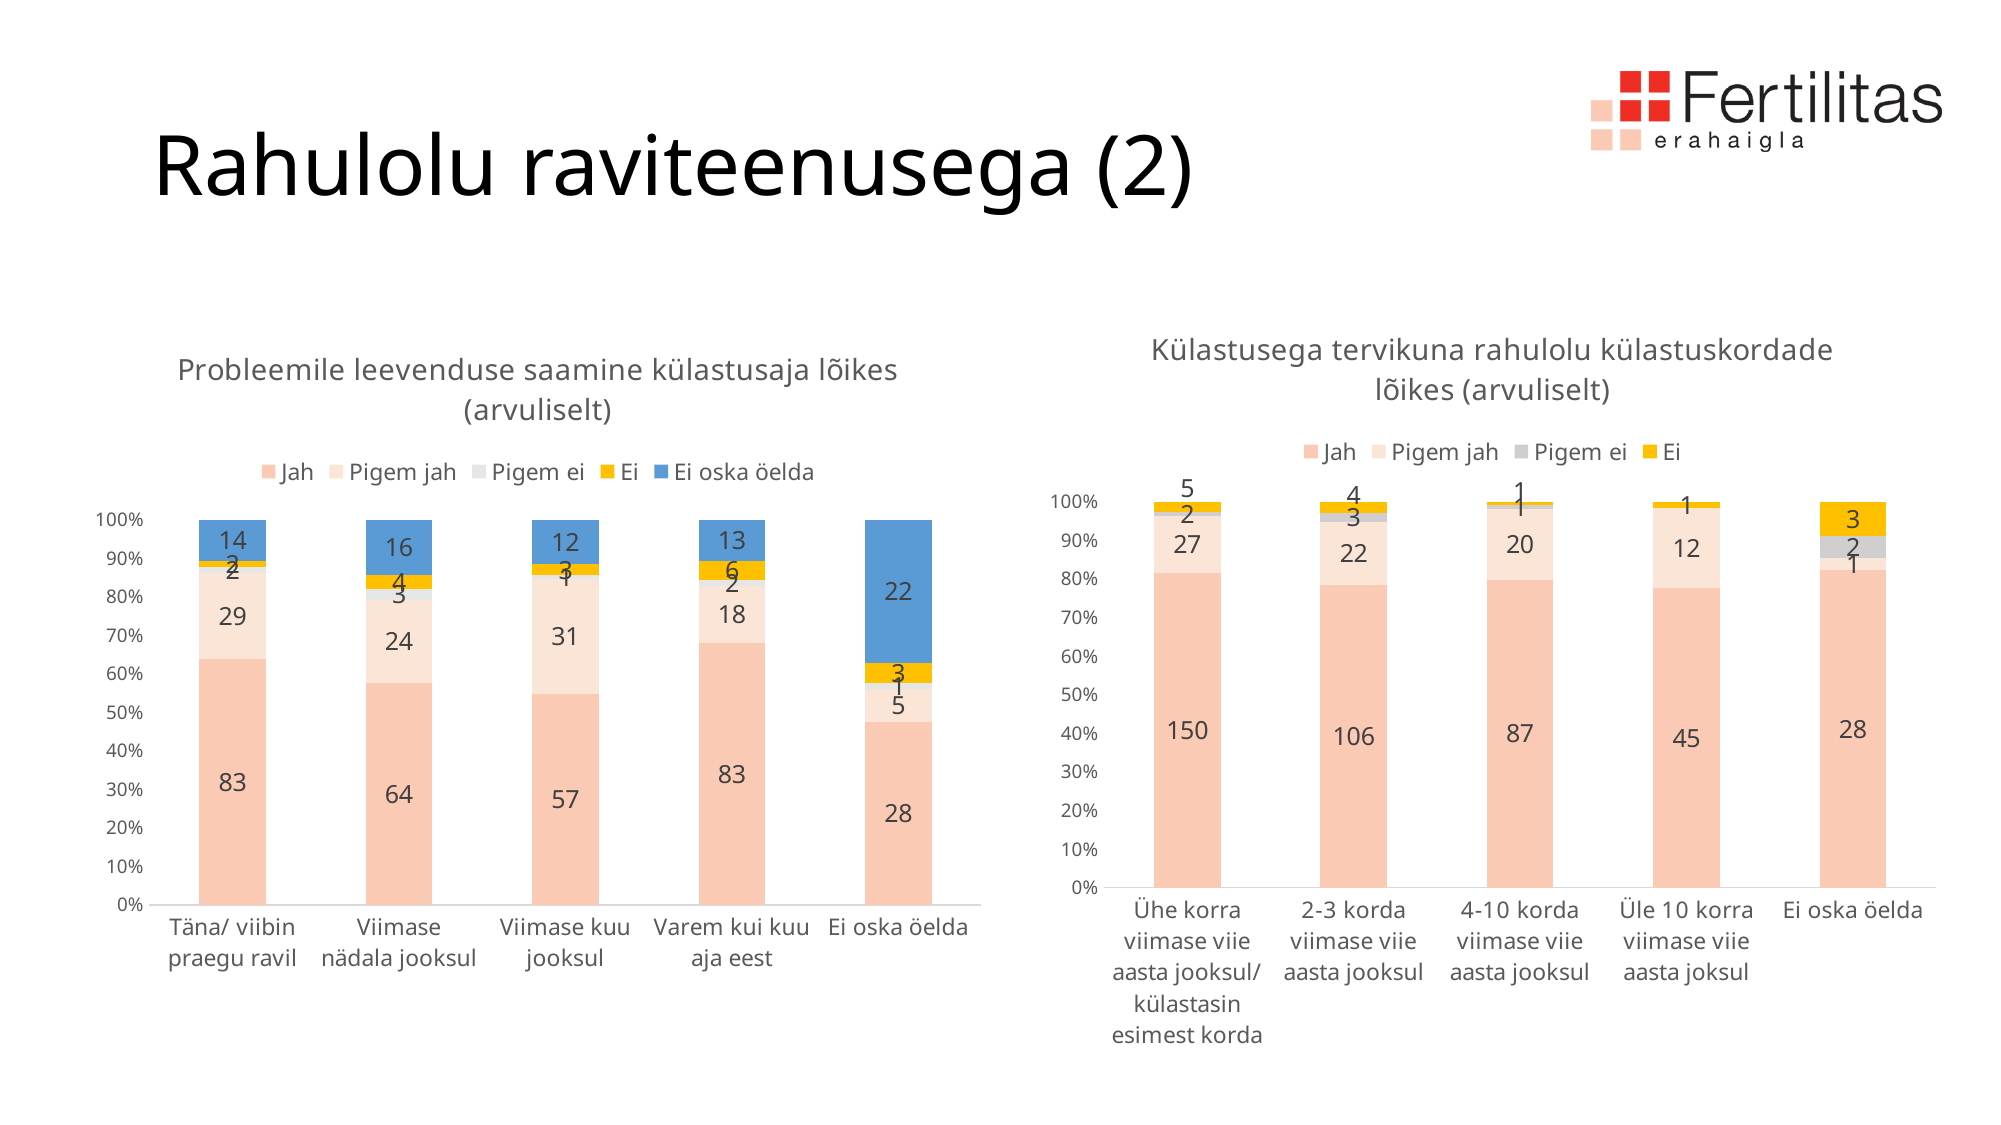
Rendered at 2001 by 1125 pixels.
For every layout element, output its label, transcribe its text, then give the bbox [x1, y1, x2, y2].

title Rahulolu raviteenusega (2) [137, 59, 1863, 278]
picture [1863, 71, 1942, 152]
chart [76, 318, 1000, 987]
chart [1031, 296, 1955, 1066]
